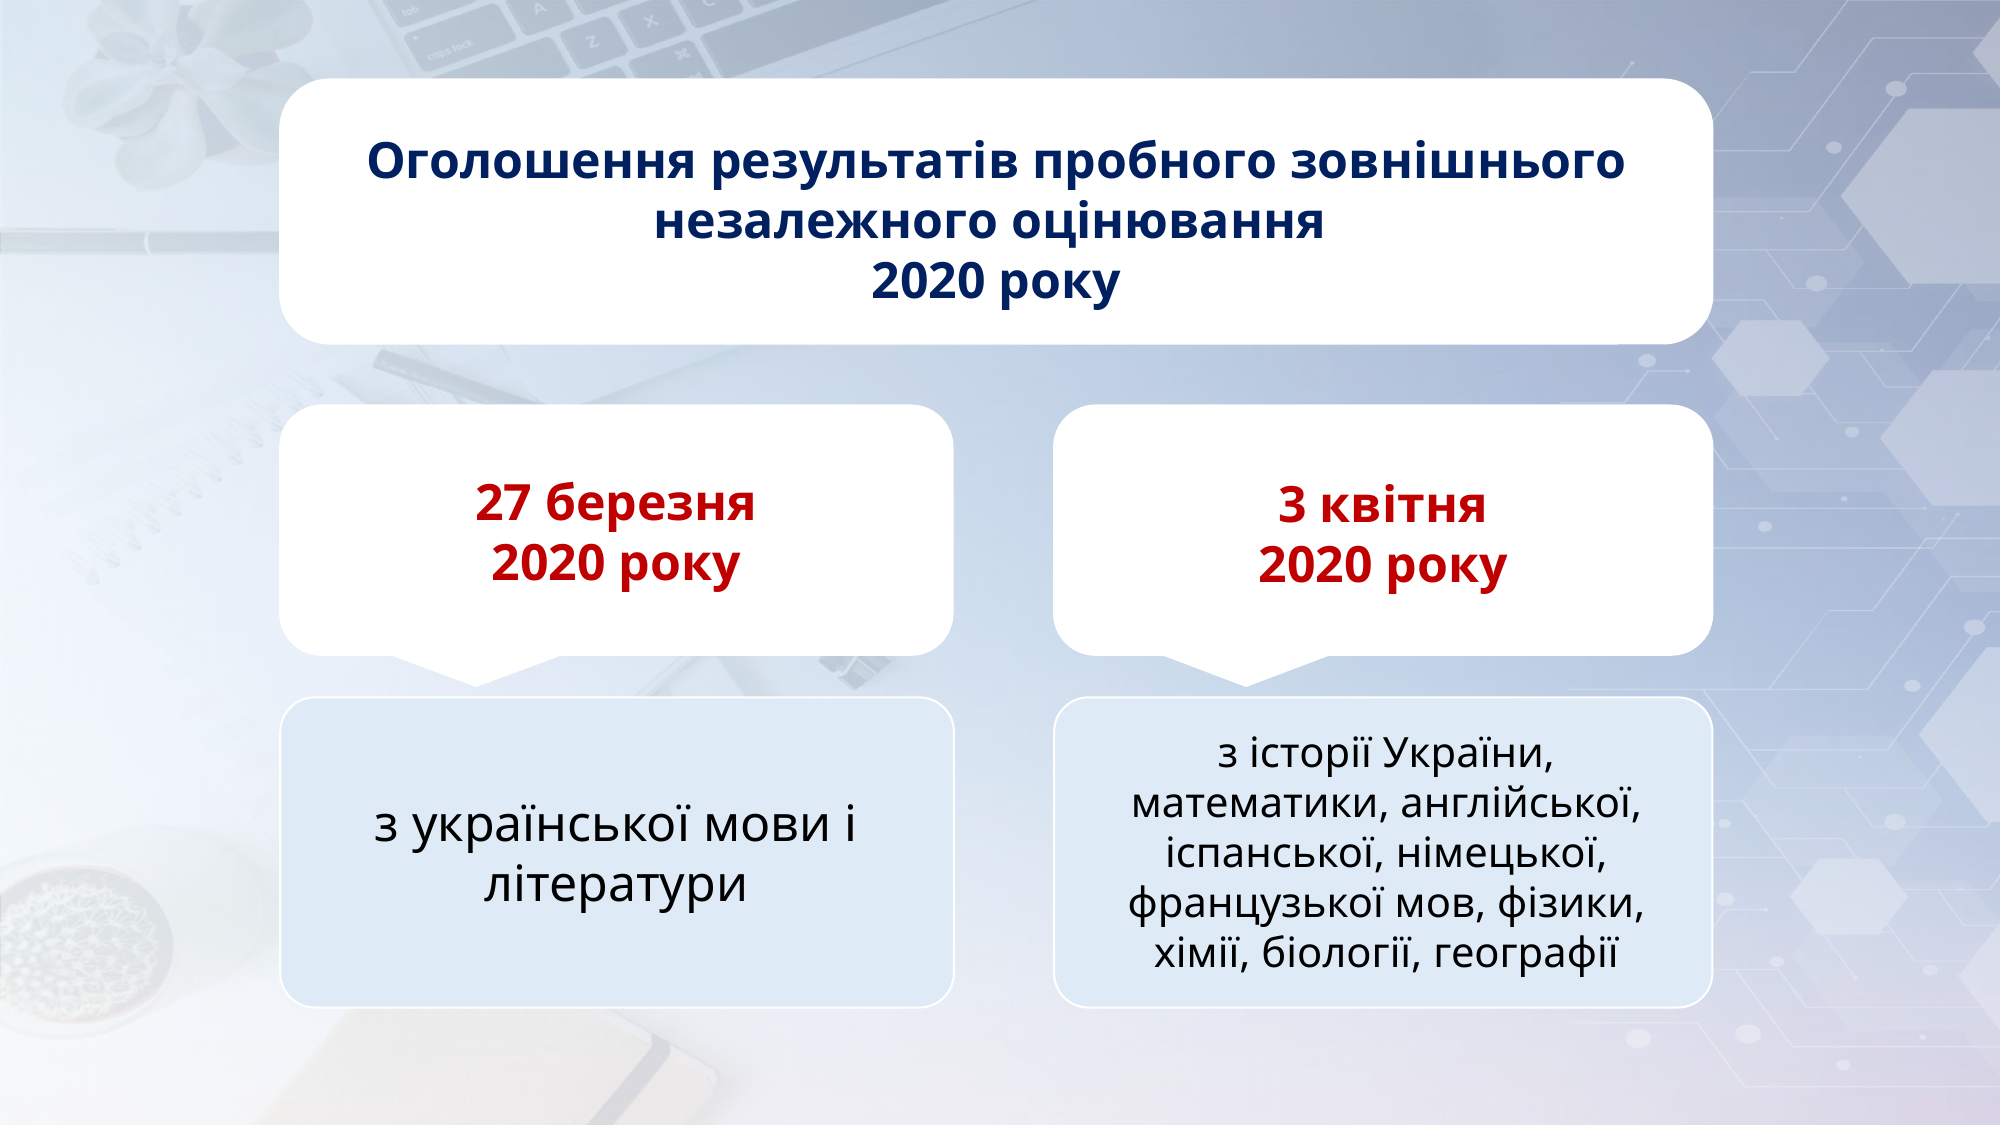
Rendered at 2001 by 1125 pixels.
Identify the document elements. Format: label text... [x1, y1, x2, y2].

text_box 27 березня 2020 року [279, 404, 954, 688]
text_box з історії України, математики, англійської, іспанської, німецької, французької мов, фізики, хімії, біології, географії [1070, 718, 1703, 984]
text_box [279, 696, 955, 1009]
text_box [1052, 696, 1714, 1009]
text_box Оголошення результатів пробного зовнішнього незалежного оцінювання 2020 року [292, 121, 1701, 317]
text_box 3 квітня 2020 року [1052, 404, 1714, 688]
text_box [279, 78, 1714, 345]
text_box з української мови і літератури [301, 784, 931, 920]
